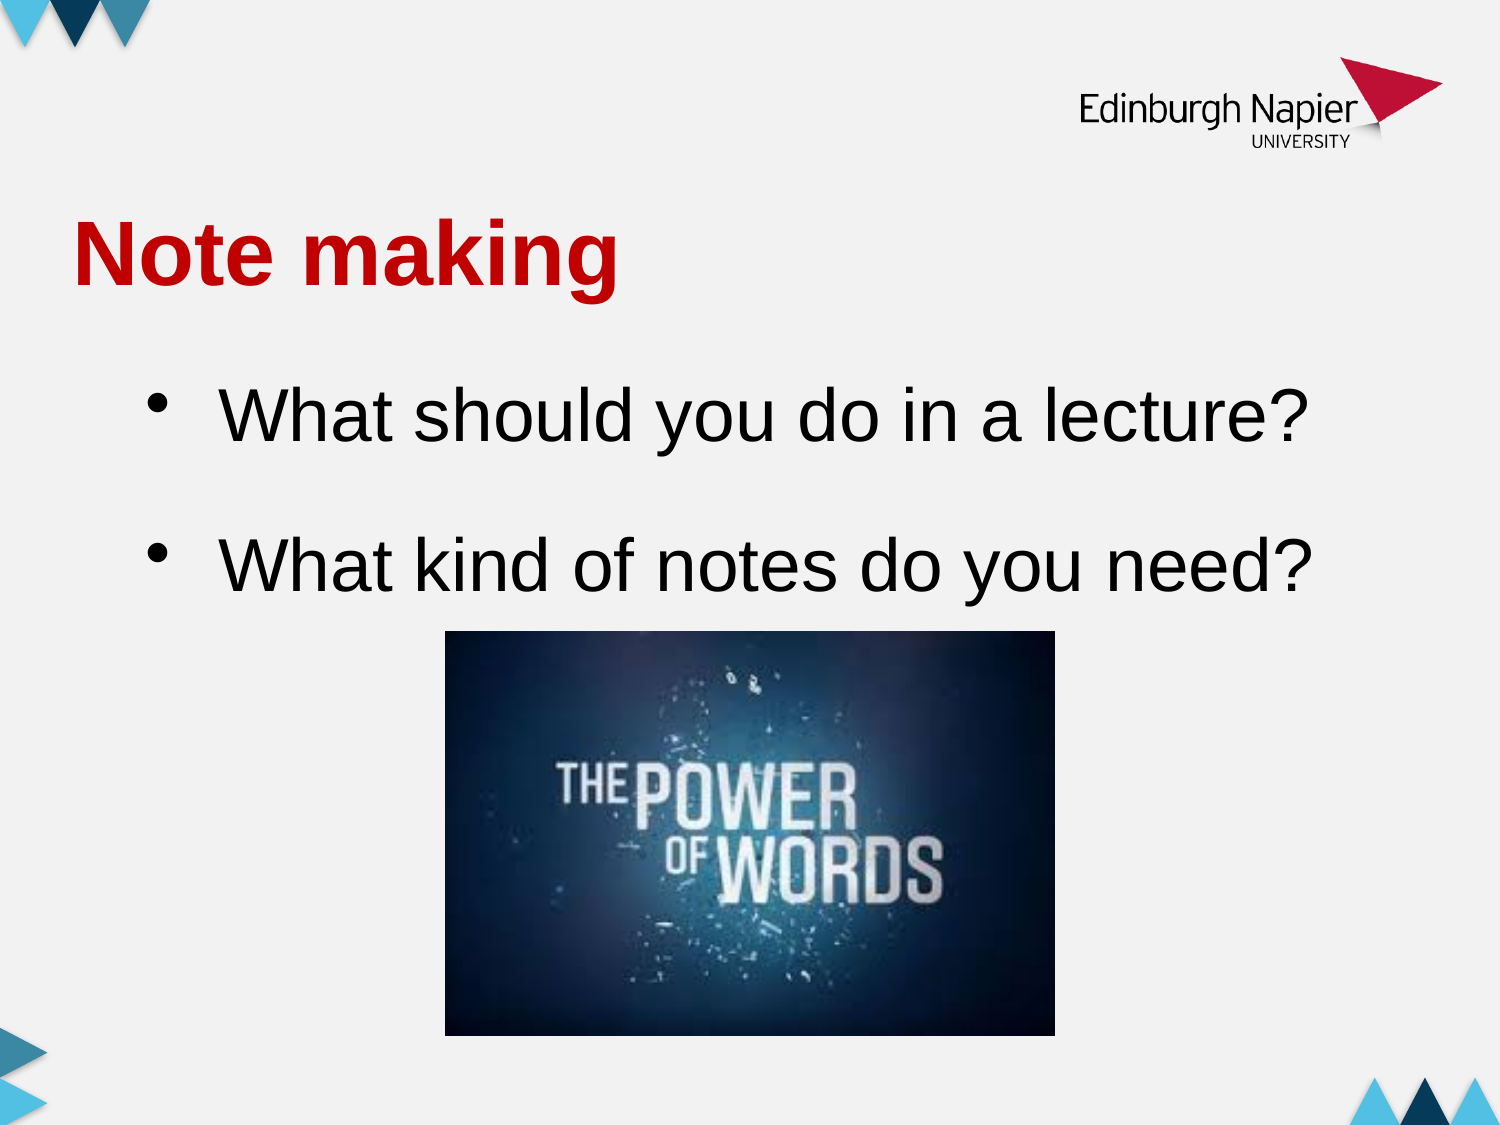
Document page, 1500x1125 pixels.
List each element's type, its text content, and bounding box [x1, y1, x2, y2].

picture [445, 630, 1055, 1037]
list What should you do in a lecture? What kind of notes do you need? [57, 314, 1443, 1037]
title Note making [57, 191, 1443, 306]
picture [1081, 57, 1443, 148]
